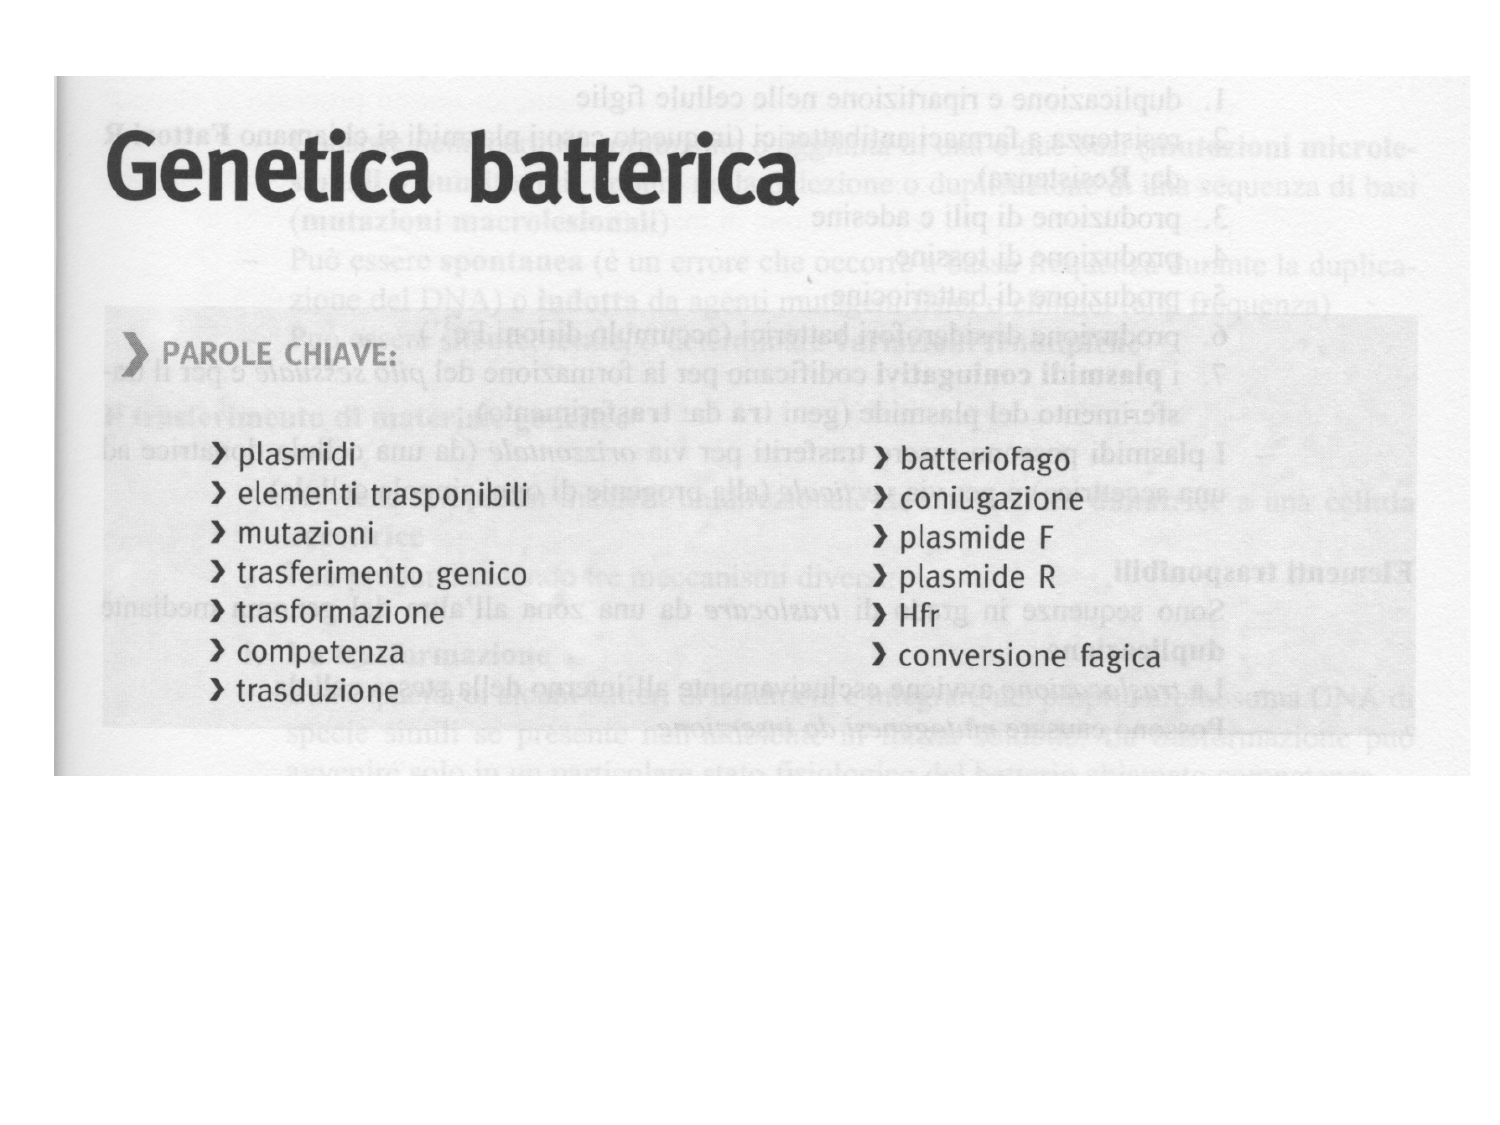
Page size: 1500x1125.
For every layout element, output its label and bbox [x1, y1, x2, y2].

picture [52, 76, 1471, 776]
